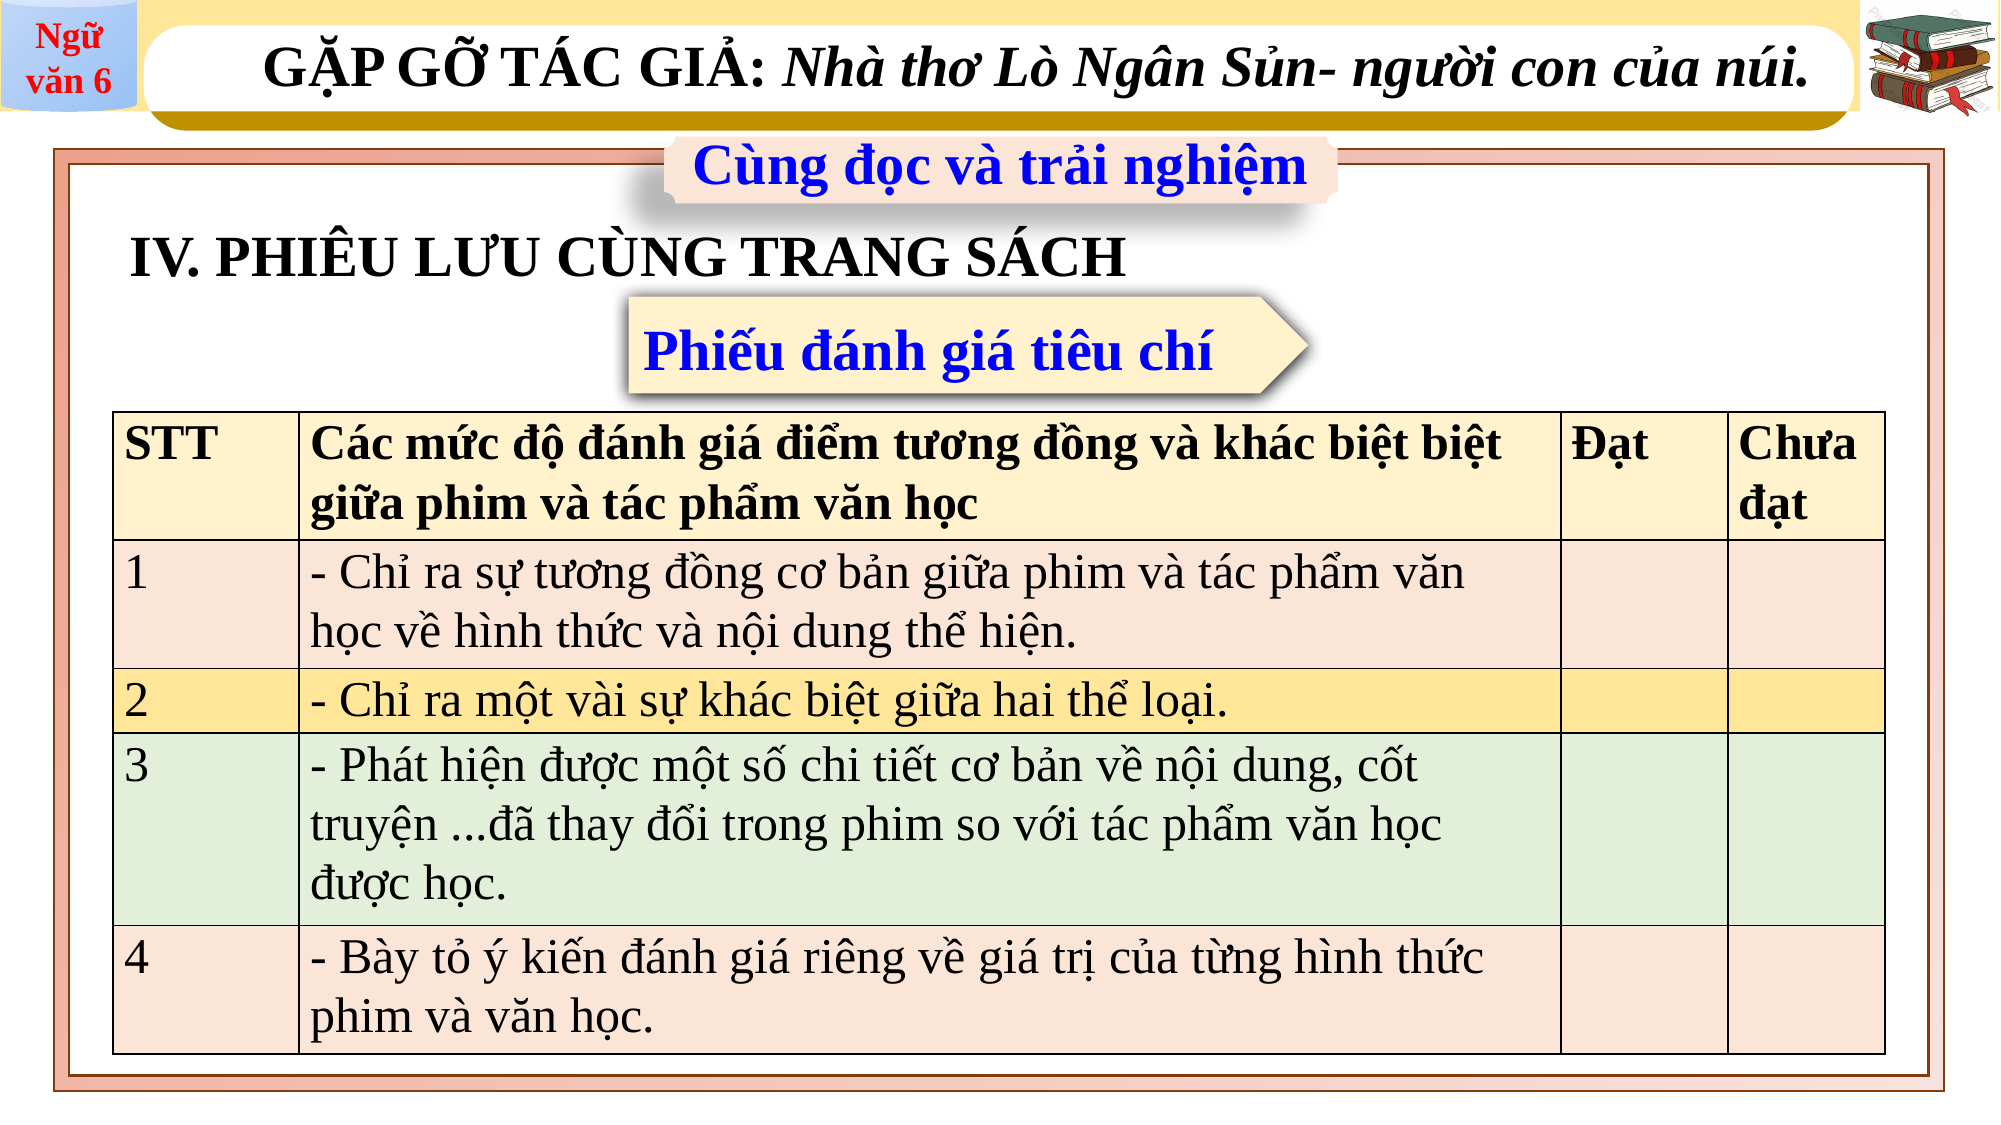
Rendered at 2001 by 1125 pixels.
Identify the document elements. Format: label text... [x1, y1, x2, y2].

table_cell - Phát hiện được một số chi tiết cơ bản về nội dung, cốt truyện ...đã thay đổi trong phim so với tác phẩm văn học được học. [300, 734, 1560, 925]
text_box [148, 110, 1850, 132]
table_cell [1562, 926, 1727, 1053]
picture [1860, 0, 1998, 119]
table_cell [1729, 926, 1884, 1053]
text_box [90, 0, 1860, 113]
table_cell 3 [114, 734, 298, 925]
table_cell 2 [114, 669, 298, 732]
table_cell [1729, 669, 1884, 732]
text_box [663, 135, 1339, 205]
text_box Ngữ văn 6 [0, 0, 138, 113]
text_box Cùng đọc và trải nghiệm [678, 118, 1324, 204]
table_cell [1562, 734, 1727, 925]
table_header Các mức độ đánh giá điểm tương đồng và khác biệt biệt giữa phim và tác phẩm văn học [300, 413, 1560, 539]
table_cell - Bày tỏ ý kiến đánh giá riêng về giá trị của từng hình thức phim và văn học. [300, 926, 1560, 1053]
text_box [145, 30, 1853, 110]
table_header Đạt [1562, 413, 1727, 539]
text_box [0, 106, 48, 113]
text_box [53, 148, 1945, 1092]
text_box IV. PHIÊU LƯU CÙNG TRANG SÁCH [114, 210, 1143, 296]
text_box Phiếu đánh giá tiêu chí [627, 295, 1310, 395]
table_header STT [114, 413, 298, 539]
table_cell [1562, 541, 1727, 668]
text_box GẶP GỠ TÁC GIẢ: Nhà thơ Lò Ngân Sủn- người con của núi. [173, 20, 1827, 106]
table_cell - Chỉ ra sự tương đồng cơ bản giữa phim và tác phẩm văn học về hình thức và nội dung thể hiện. [300, 541, 1560, 668]
table_cell [1729, 541, 1884, 668]
table_cell 1 [114, 541, 298, 668]
table_cell - Chỉ ra một vài sự khác biệt giữa hai thể loại. [300, 669, 1560, 732]
table_cell [1729, 734, 1884, 925]
table_cell 4 [114, 926, 298, 1053]
table_cell [1562, 669, 1727, 732]
table_header Chưa đạt [1729, 413, 1884, 539]
